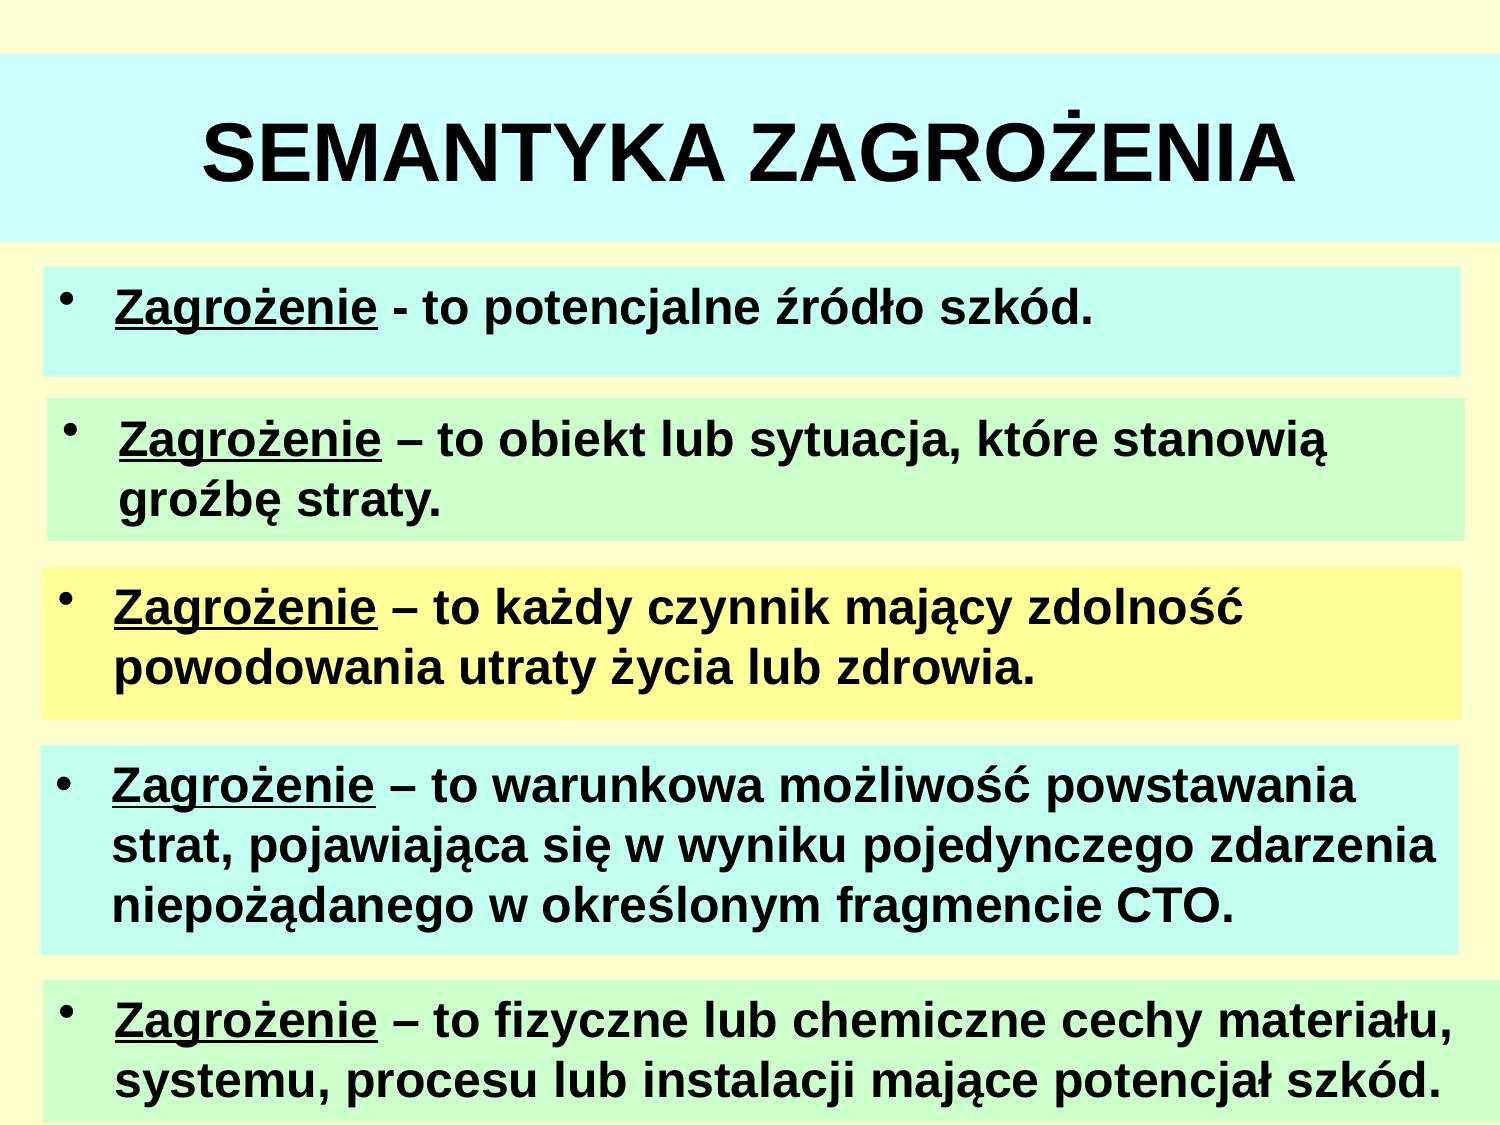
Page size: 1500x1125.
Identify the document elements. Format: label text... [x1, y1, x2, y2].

text_box Zagrożenie – to warunkowa możliwość powstawania strat, pojawiająca się w wyniku pojedynczego zdarzenia niepożądanego w określonym fragmencie CTO. [40, 745, 1459, 955]
list Zagrożenie – to każdy czynnik mający zdolność powodowania utraty życia lub zdrowia. [42, 566, 1463, 721]
text_box Zagrożenie – to obiekt lub sytuacja, które stanowią groźbę straty. [47, 398, 1466, 542]
text_box Zagrożenie - to potencjalne źródło szkód. [43, 267, 1462, 377]
text_box Zagrożenie – to fizyczne lub chemiczne cechy materiału, systemu, procesu lub instalacji mające potencjał szkód. [43, 980, 1500, 1123]
title SEMANTYKA ZAGROŻENIA [0, 53, 1500, 242]
